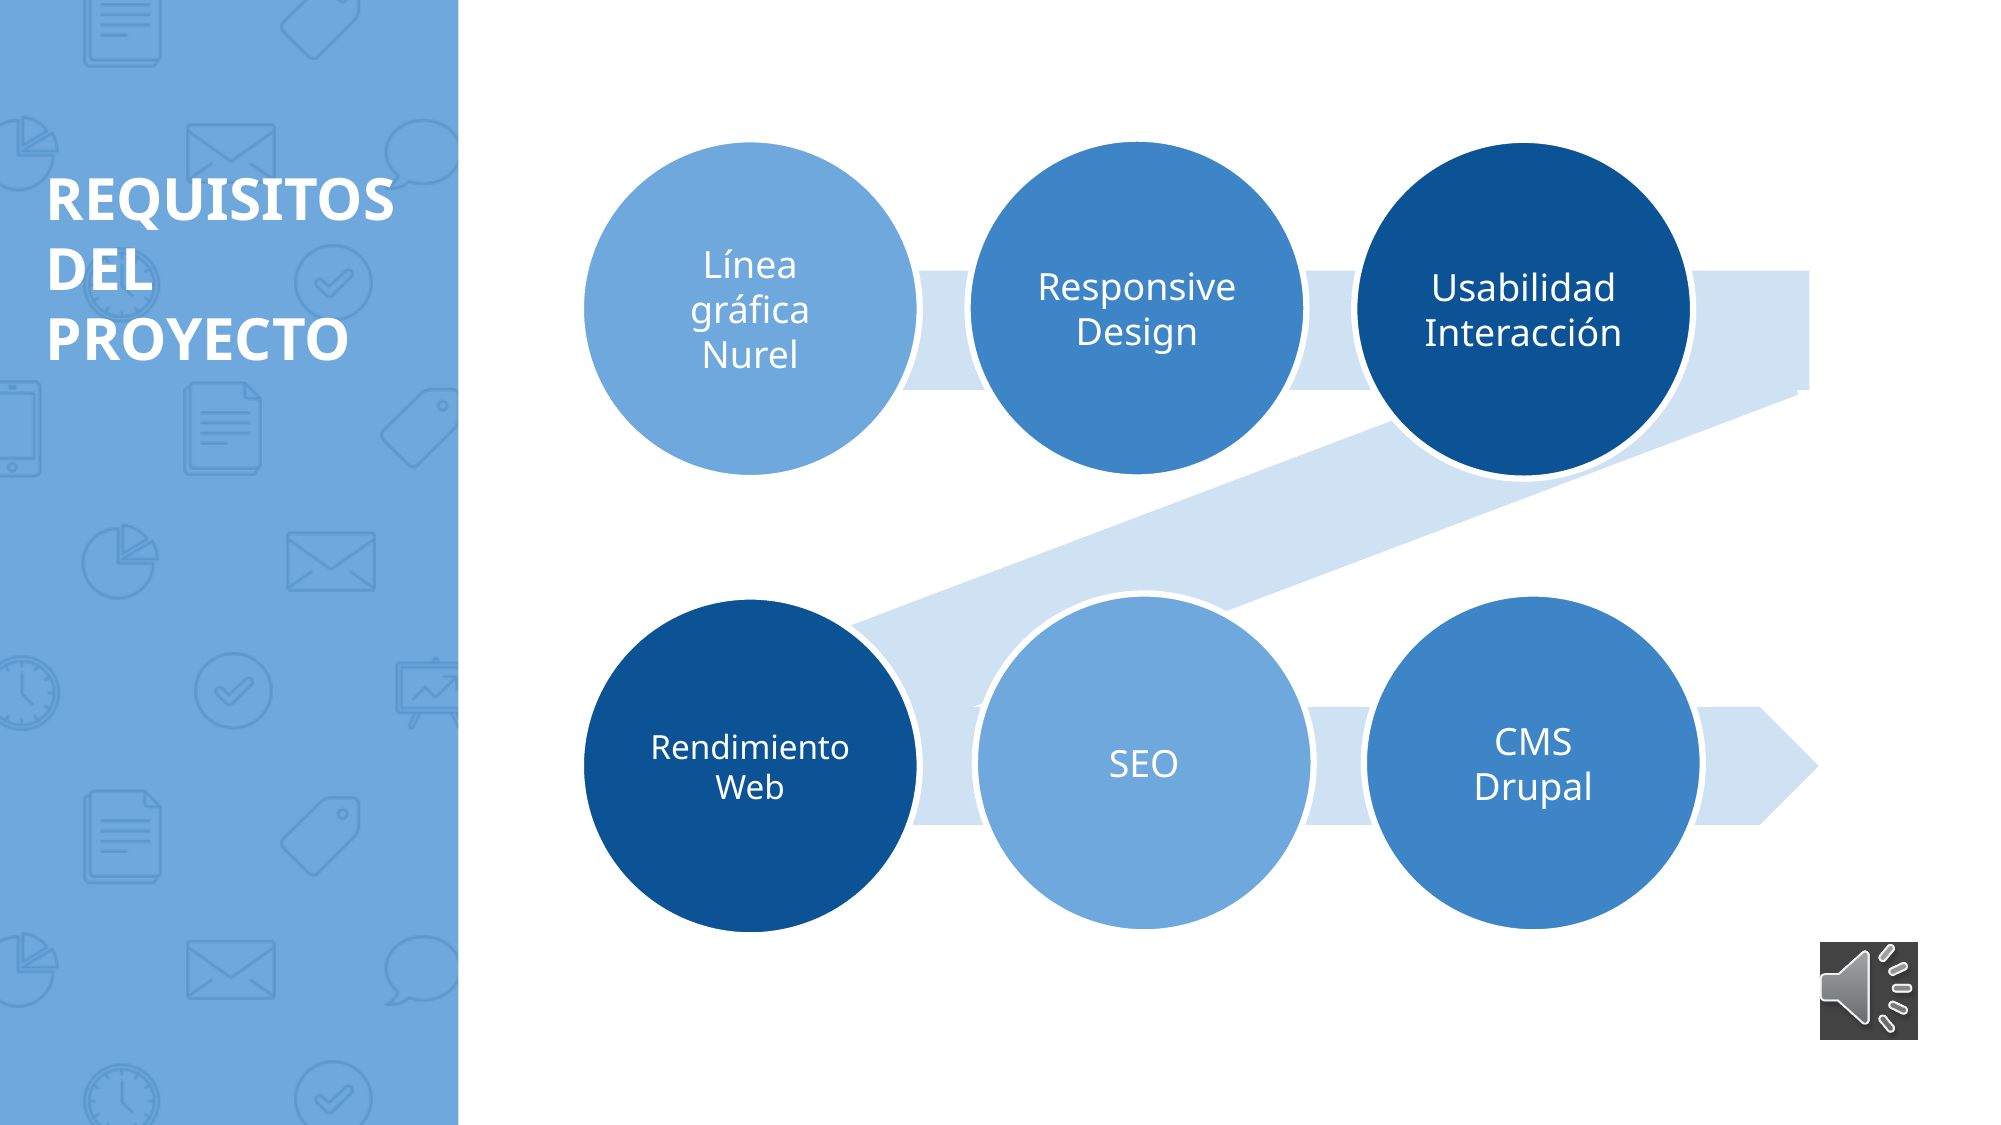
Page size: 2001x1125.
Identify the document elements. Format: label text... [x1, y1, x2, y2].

text_box [848, 282, 1799, 729]
text_box REQUISITOS DEL PROYECTO [30, 147, 453, 335]
text_box Línea gráfica Nurel [580, 139, 920, 479]
text_box Rendimiento Web [580, 596, 920, 936]
text_box [910, 707, 986, 825]
text_box Usabilidad Interacción [1354, 139, 1694, 479]
text_box SEO [974, 593, 1314, 933]
text_box [1692, 707, 1819, 825]
text_box [1303, 707, 1375, 825]
text_box [1286, 270, 1374, 391]
text_box [1689, 270, 1810, 391]
text_box [899, 270, 988, 391]
text_box CMS Drupal [1363, 593, 1703, 933]
picture [1818, 940, 1919, 1042]
text_box Responsive Design [967, 138, 1307, 478]
